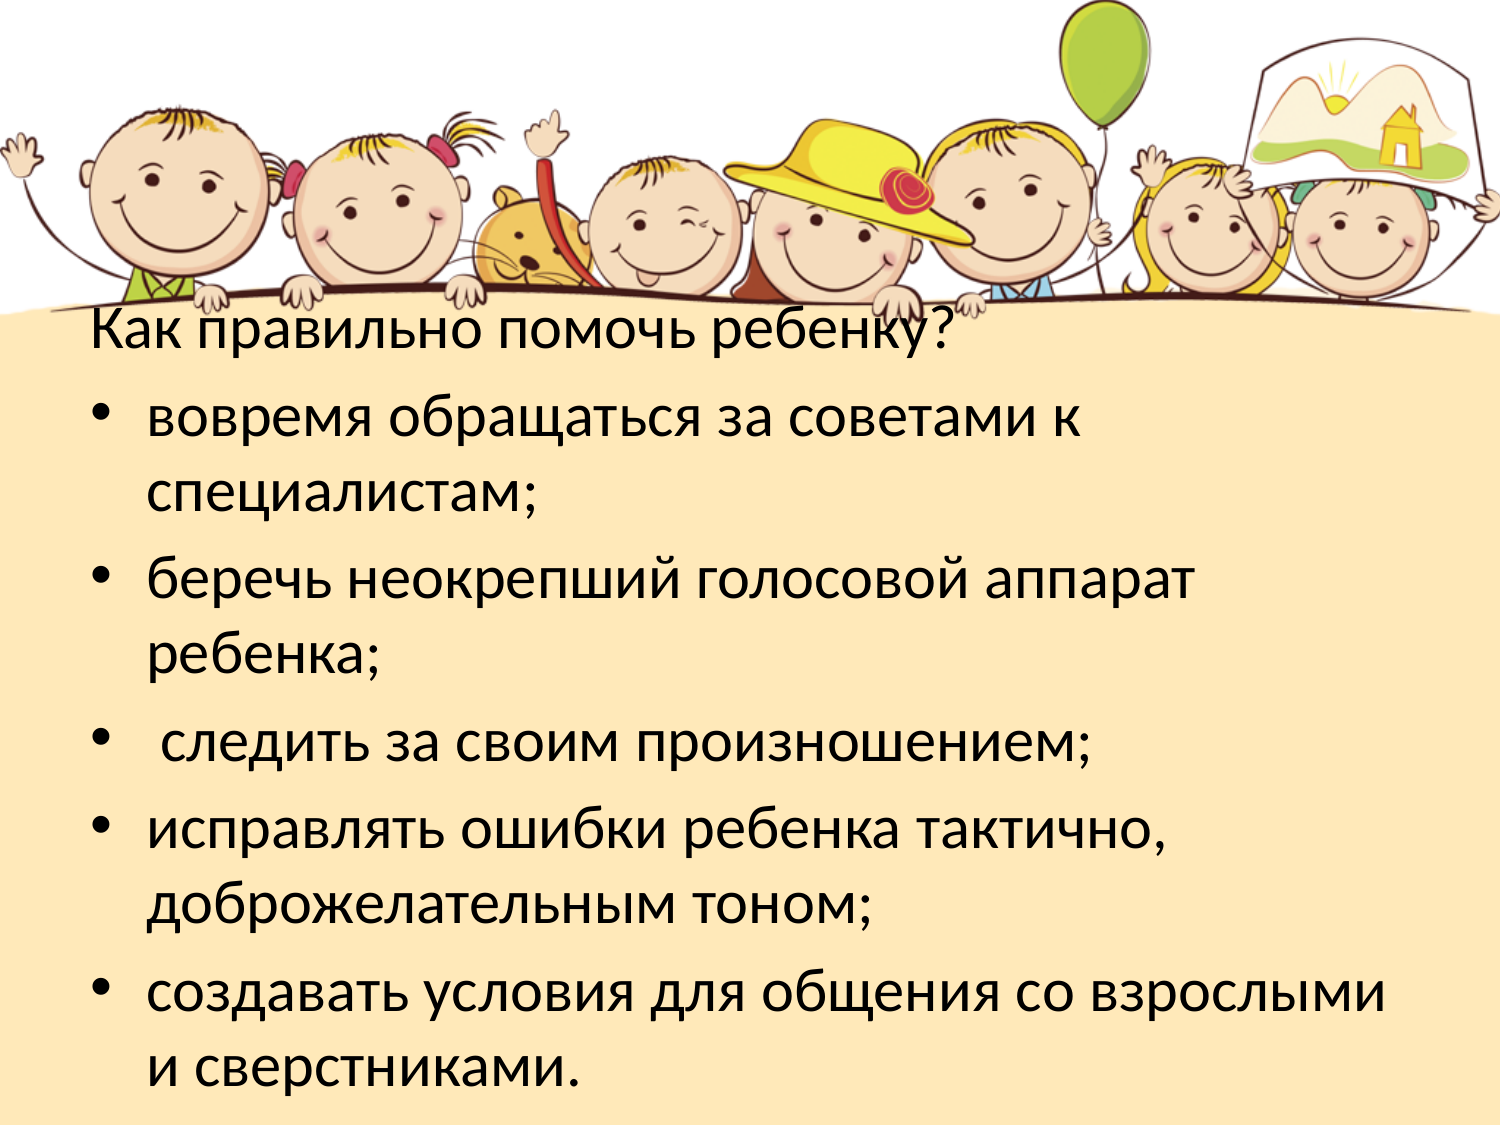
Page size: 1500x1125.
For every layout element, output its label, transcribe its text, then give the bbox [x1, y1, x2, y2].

list Как правильно помочь ребенку? вовремя обращаться за советами к специалистам; беречь неокрепший голосовой аппарат ребенка; следить за своим произношением; исправлять ошибки ребенка тактично, доброжелательным тоном; создавать условия для общения со взрослыми и сверстниками. [74, 278, 1426, 1125]
picture [0, 0, 1500, 1125]
